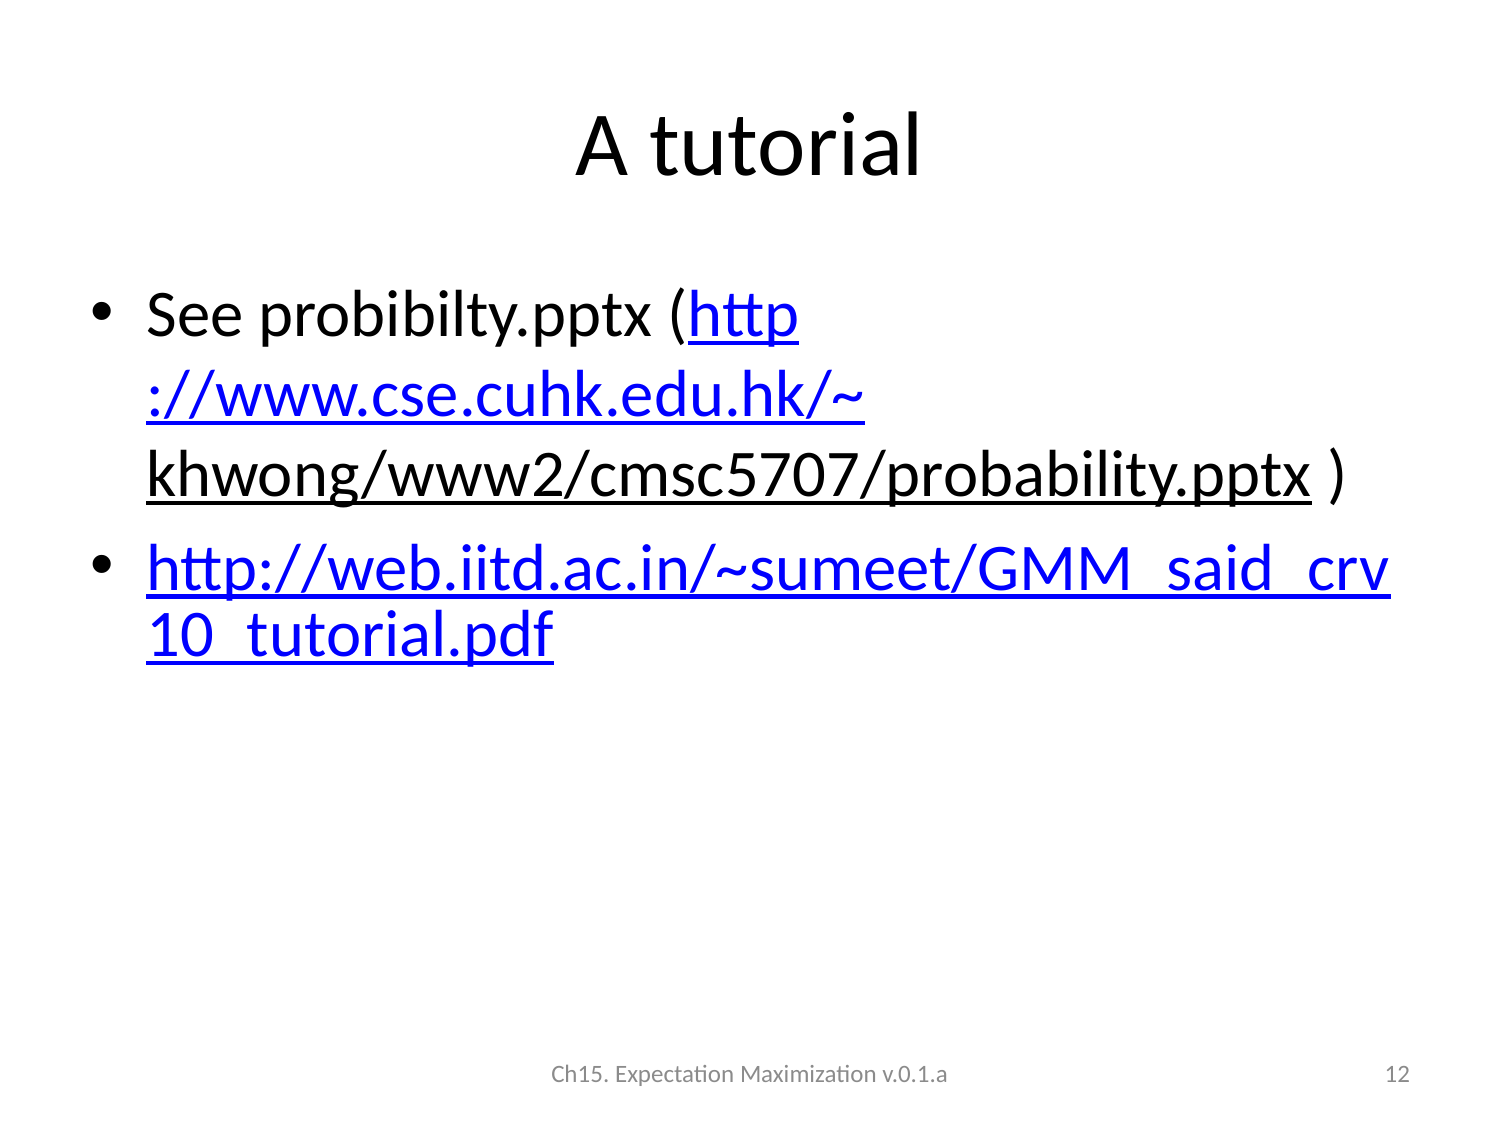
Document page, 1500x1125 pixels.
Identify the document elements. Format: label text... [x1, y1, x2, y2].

title A tutorial [75, 45, 1425, 233]
list See probibilty.pptx (http://www.cse.cuhk.edu.hk/~khwong/www2/cmsc5707/probability.pptx ) http://web.iitd.ac.in/~sumeet/GMM_said_crv10_tutorial.pdf [75, 262, 1425, 1005]
slide_number 12 [1074, 1042, 1425, 1103]
footer Ch15. Expectation Maximization v.0.1.a [512, 1042, 988, 1103]
